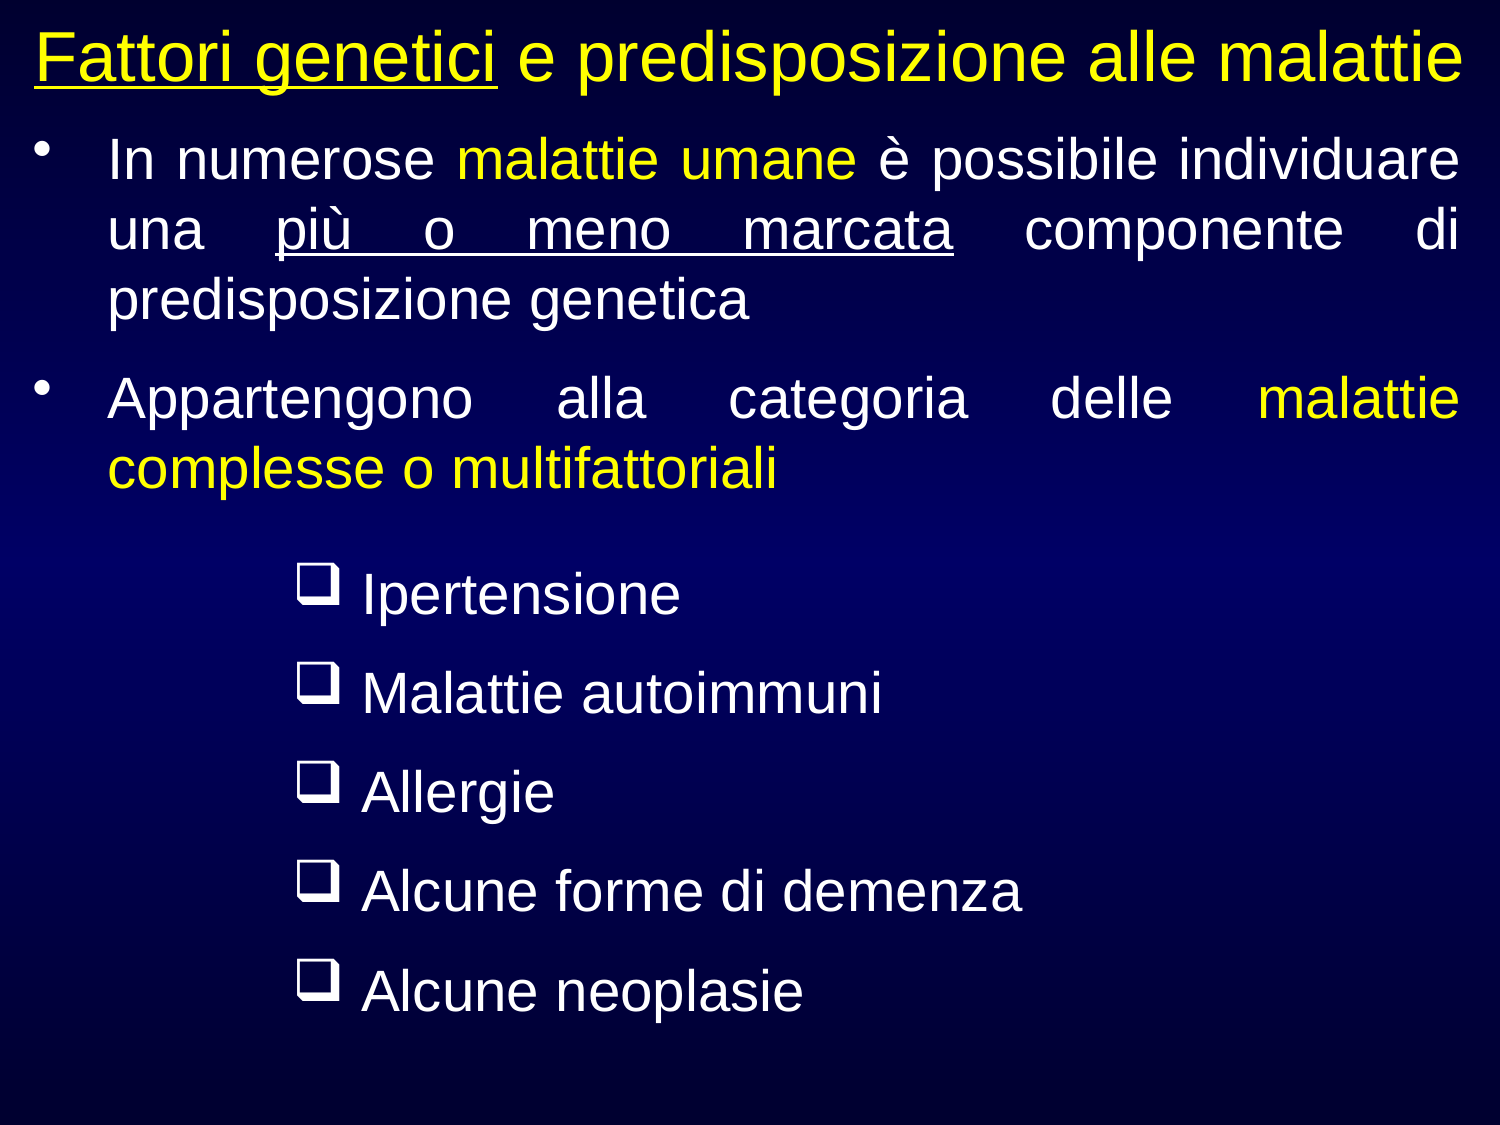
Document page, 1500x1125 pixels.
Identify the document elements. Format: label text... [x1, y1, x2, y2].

text_box Ipertensione Malattie autoimmuni Allergie Alcune forme di demenza Alcune neoplasie [277, 548, 1259, 1031]
title Fattori genetici e predisposizione alle malattie [0, 0, 1500, 124]
text_box In numerose malattie umane è possibile individuare una più o meno marcata componente di predisposizione genetica Appartengono alla categoria delle malattie complesse o multifattoriali [17, 113, 1477, 508]
